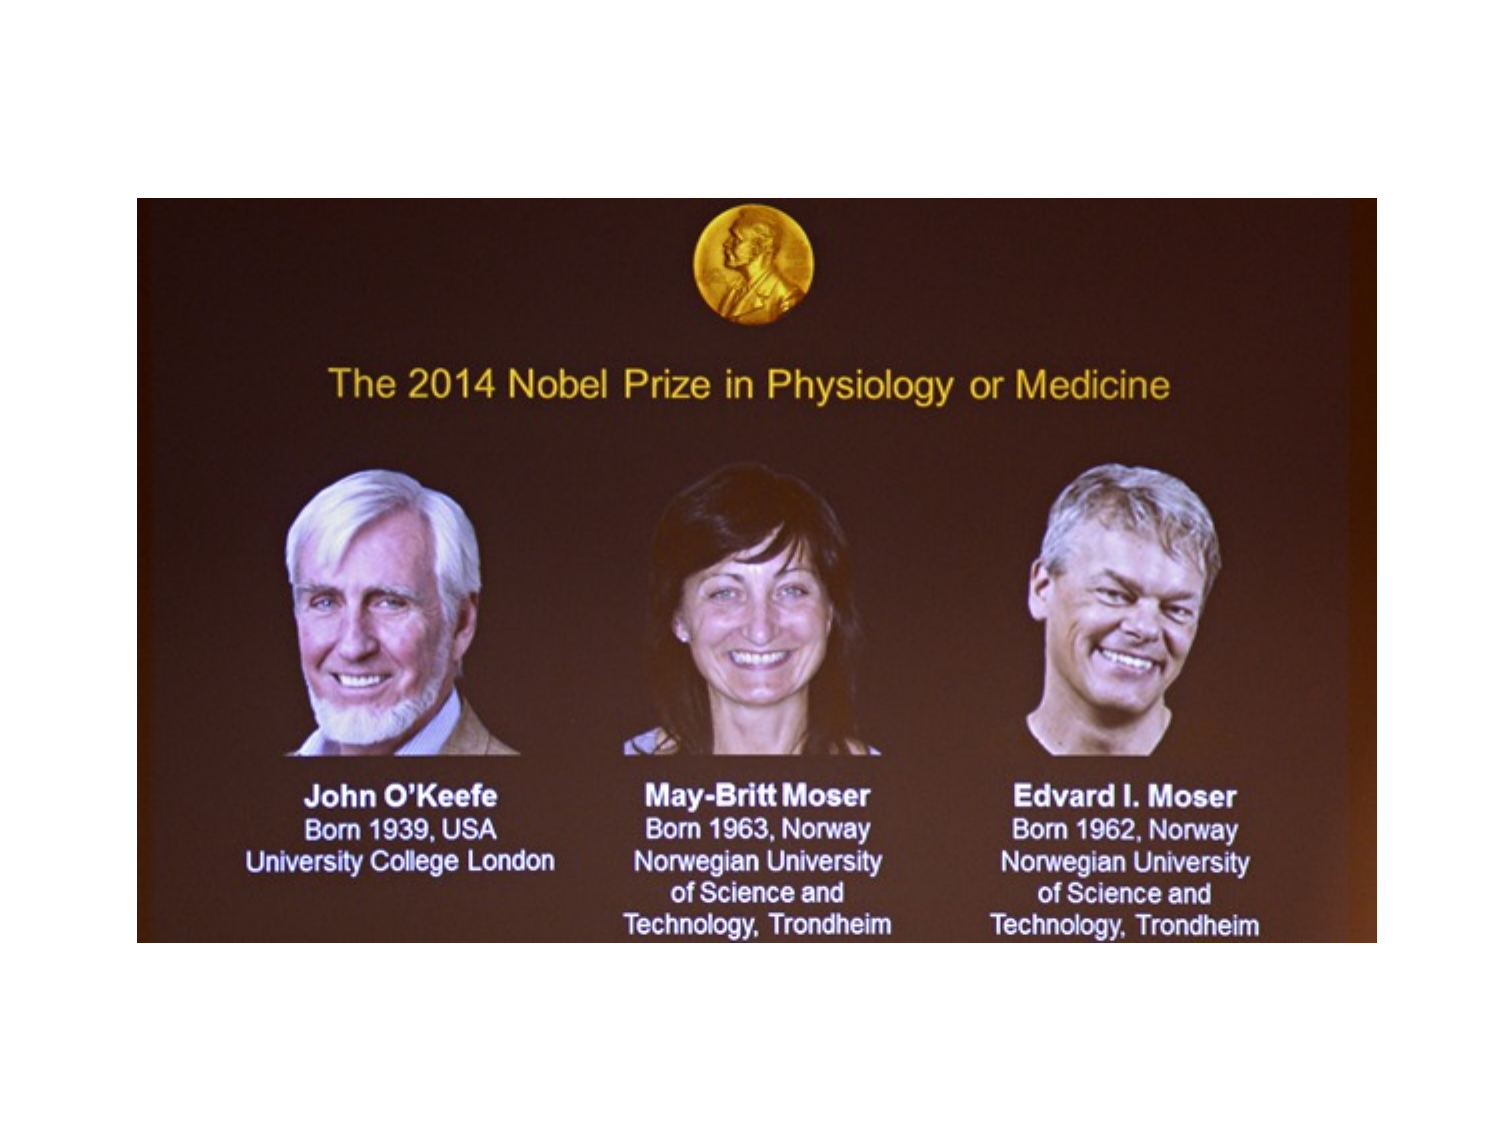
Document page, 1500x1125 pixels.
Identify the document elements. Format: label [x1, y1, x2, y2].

picture [137, 198, 1378, 943]
